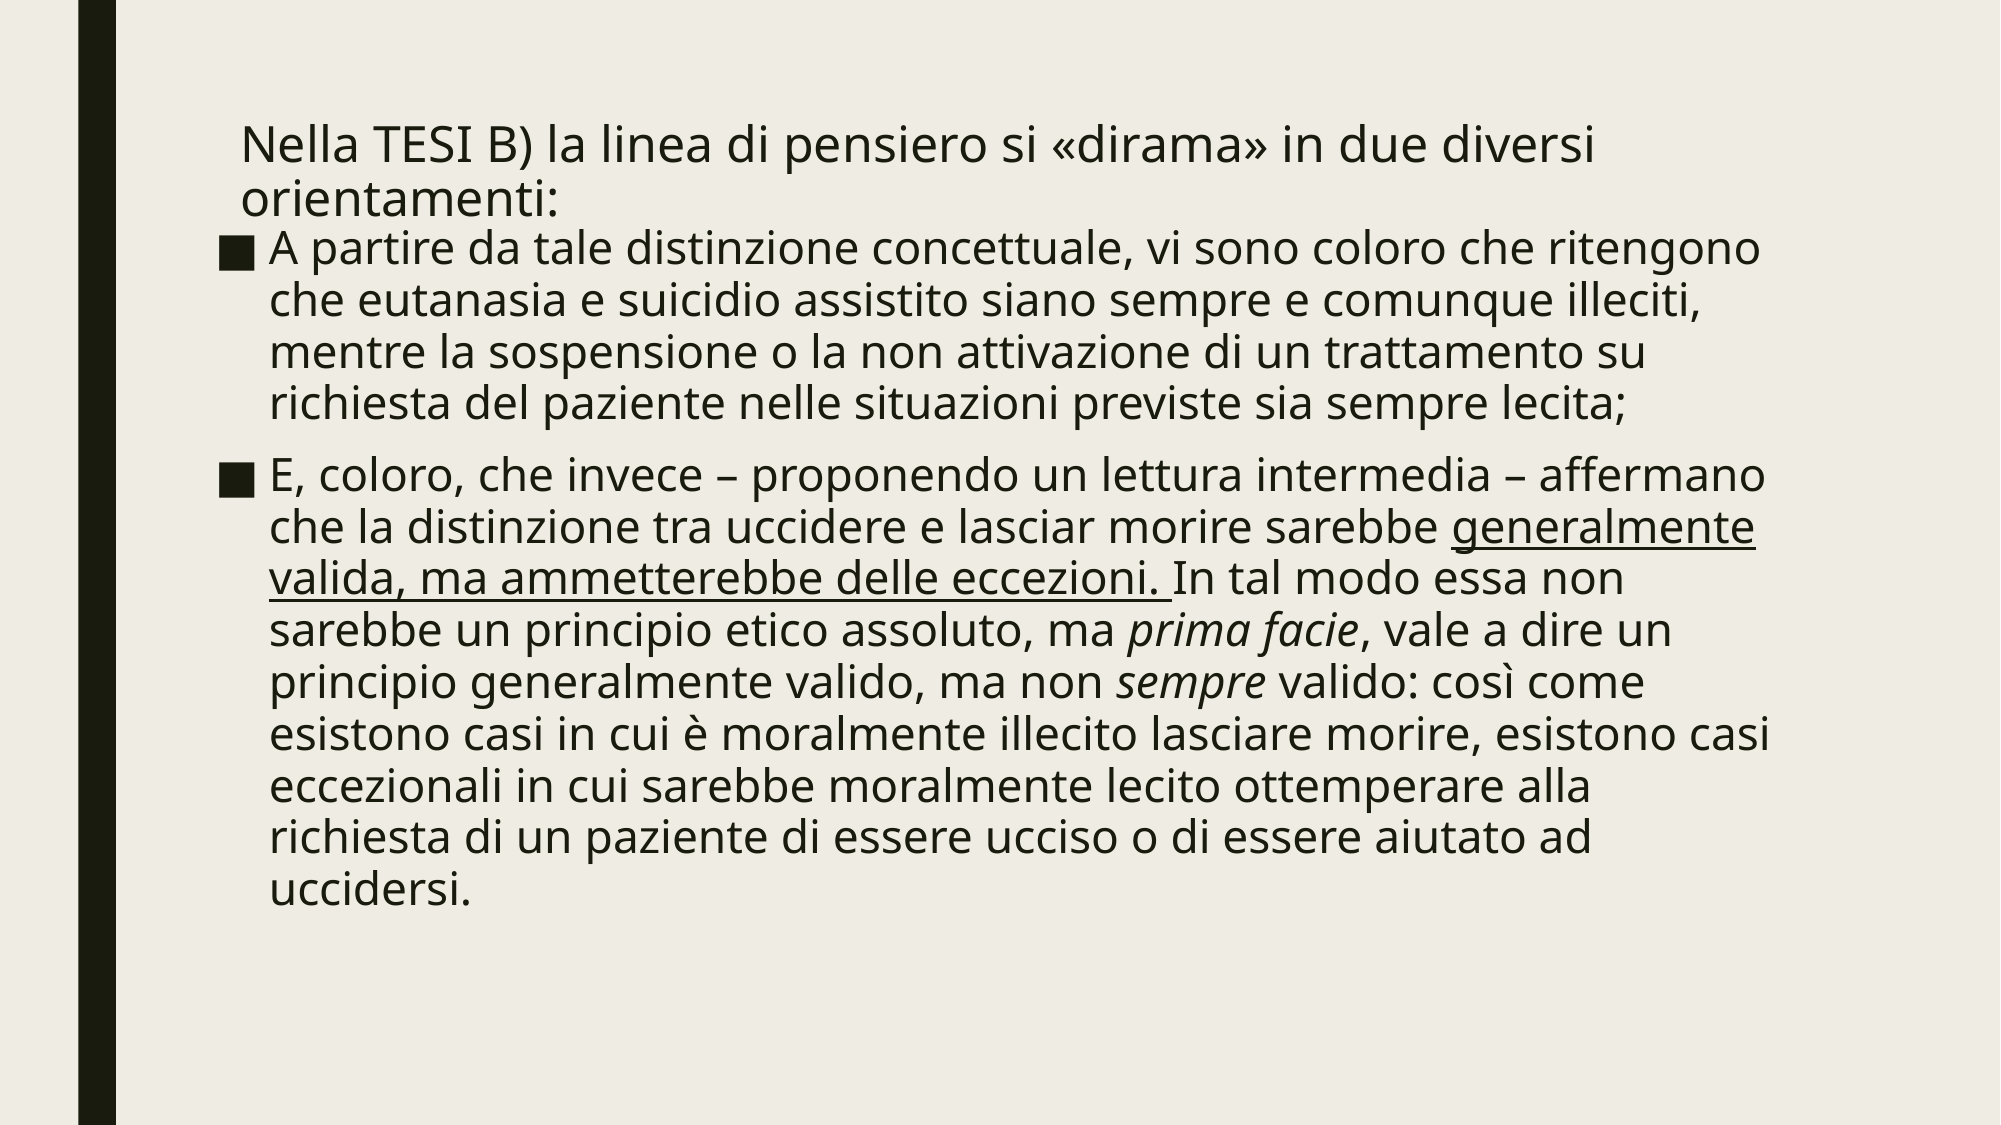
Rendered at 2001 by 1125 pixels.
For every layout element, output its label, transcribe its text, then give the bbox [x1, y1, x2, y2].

title Nella TESI B) la linea di pensiero si «dirama» in due diversi orientamenti: [225, 112, 1800, 215]
list A partire da tale distinzione concettuale, vi sono coloro che ritengono che eutanasia e suicidio assistito siano sempre e comunque illeciti, mentre la sospensione o la non attivazione di un trattamento su richiesta del paziente nelle situazioni previste sia sempre lecita; E, coloro, che invece – proponendo un lettura intermedia – affermano che la distinzione tra uccidere e lasciar morire sarebbe generalmente valida, ma ammetterebbe delle eccezioni. In tal modo essa non sarebbe un principio etico assoluto, ma prima facie, vale a dire un principio generalmente valido, ma non sempre valido: così come esistono casi in cui è moralmente illecito lasciare morire, esistono casi eccezionali in cui sarebbe moralmente lecito ottemperare alla richiesta di un paziente di essere ucciso o di essere aiutato ad uccidersi. [200, 215, 1800, 963]
